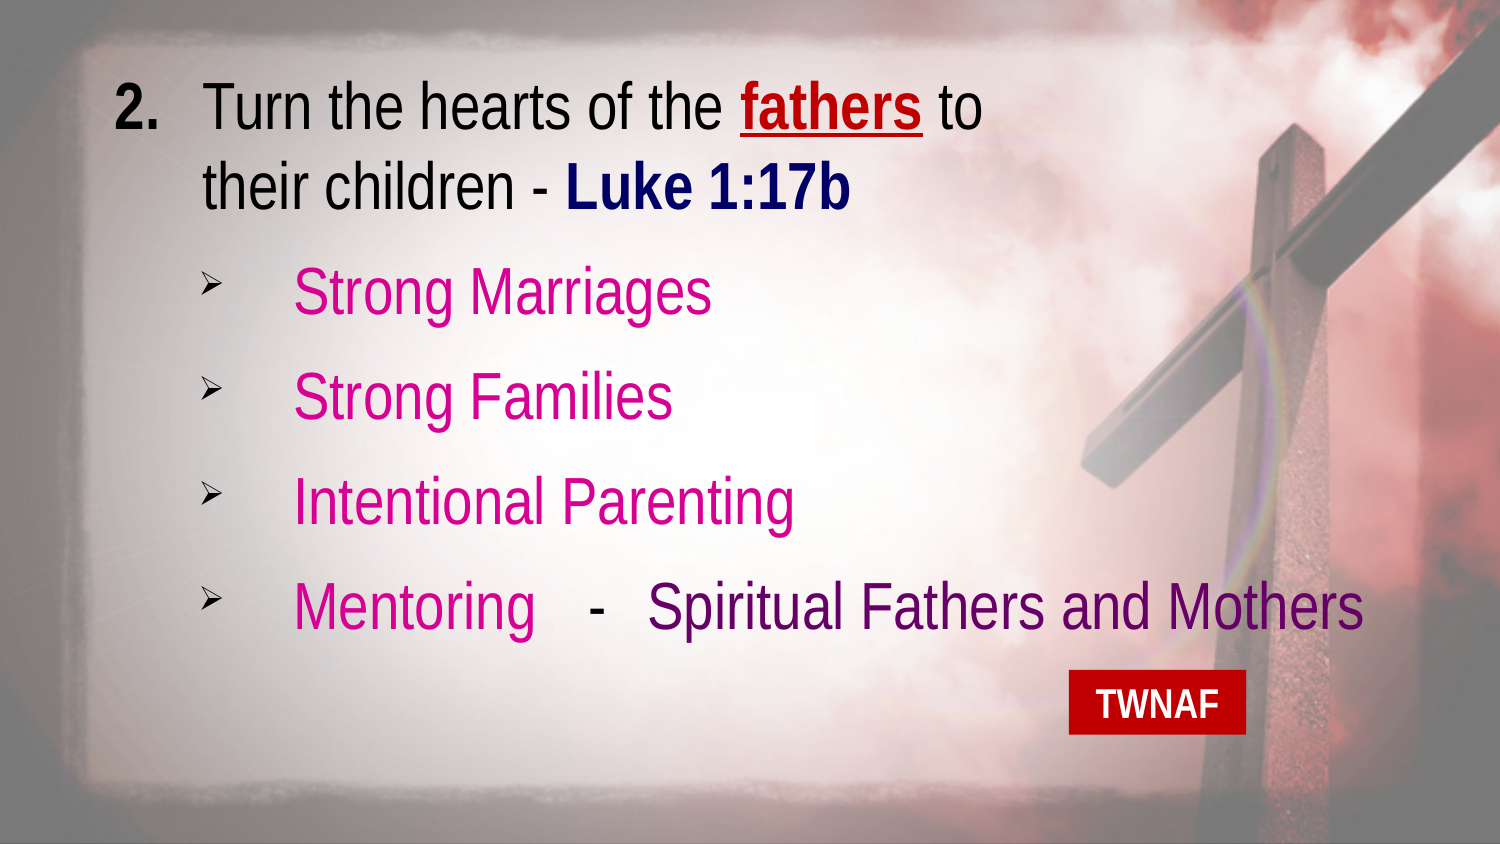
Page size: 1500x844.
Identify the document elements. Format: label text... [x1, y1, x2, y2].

text_box [0, 0, 1500, 844]
text_box 2. Turn the hearts of the fathers to their children - Luke 1:17b Strong Marriages Strong Families Intentional Parenting Mentoring - Spiritual Fathers and Mothers [100, 55, 1471, 651]
text_box TWNAF [1068, 669, 1247, 735]
